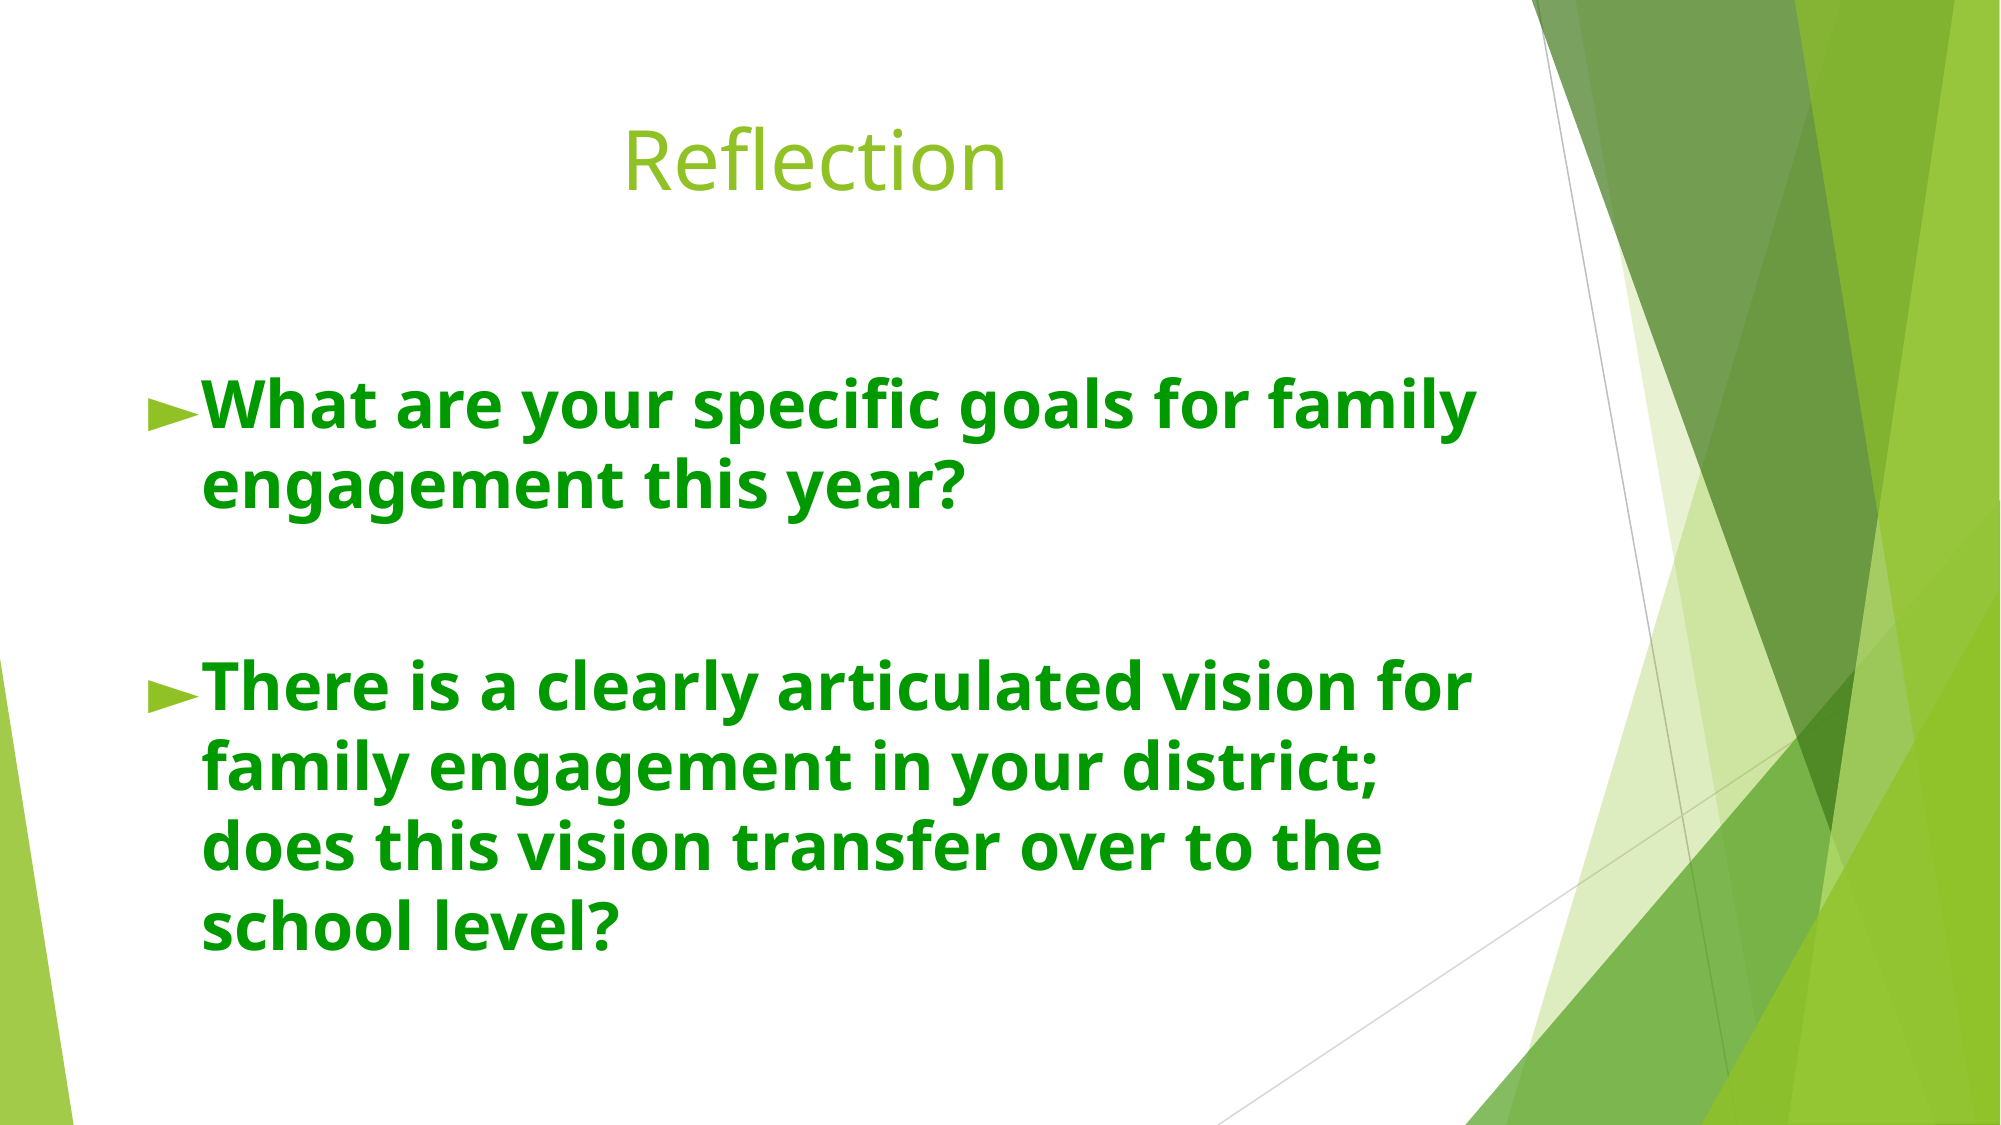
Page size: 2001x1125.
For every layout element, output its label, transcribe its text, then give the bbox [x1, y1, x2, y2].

title Reflection [111, 99, 1522, 317]
list What are your specific goals for family engagement this year? There is a clearly articulated vision for family engagement in your district; does this vision transfer over to the school level? [111, 354, 1522, 992]
